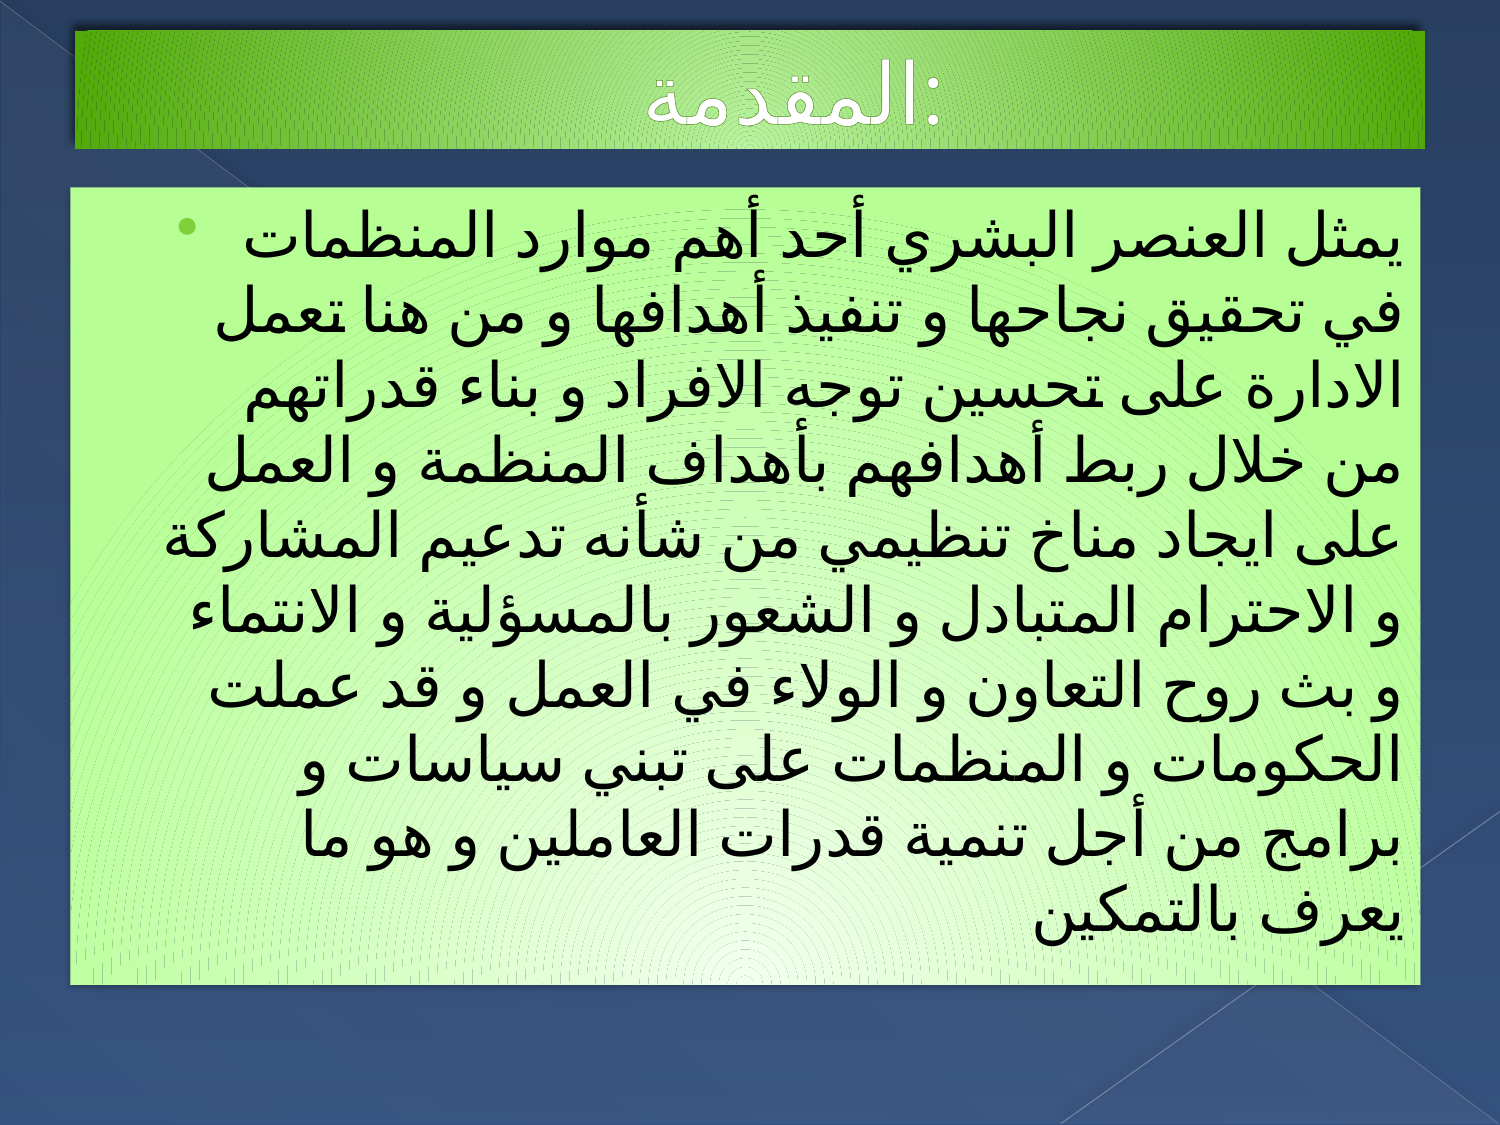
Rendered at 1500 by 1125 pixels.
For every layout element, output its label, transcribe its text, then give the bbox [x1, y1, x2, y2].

list يمثل العنصر البشري أحد أهم موارد المنظمات في تحقيق نجاحها و تنفيذ أهدافها و من هنا تعمل الادارة على تحسين توجه الافراد و بناء قدراتهم من خلال ربط أهدافهم بأهداف المنظمة و العمل على ايجاد مناخ تنظيمي من شأنه تدعيم المشاركة و الاحترام المتبادل و الشعور بالمسؤلية و الانتماء و بث روح التعاون و الولاء في العمل و قد عملت الحكومات و المنظمات على تبني سياسات و برامج من أجل تنمية قدرات العاملين و هو ما يعرف بالتمكين [70, 187, 1421, 985]
title المقدمة: [75, 30, 1425, 149]
